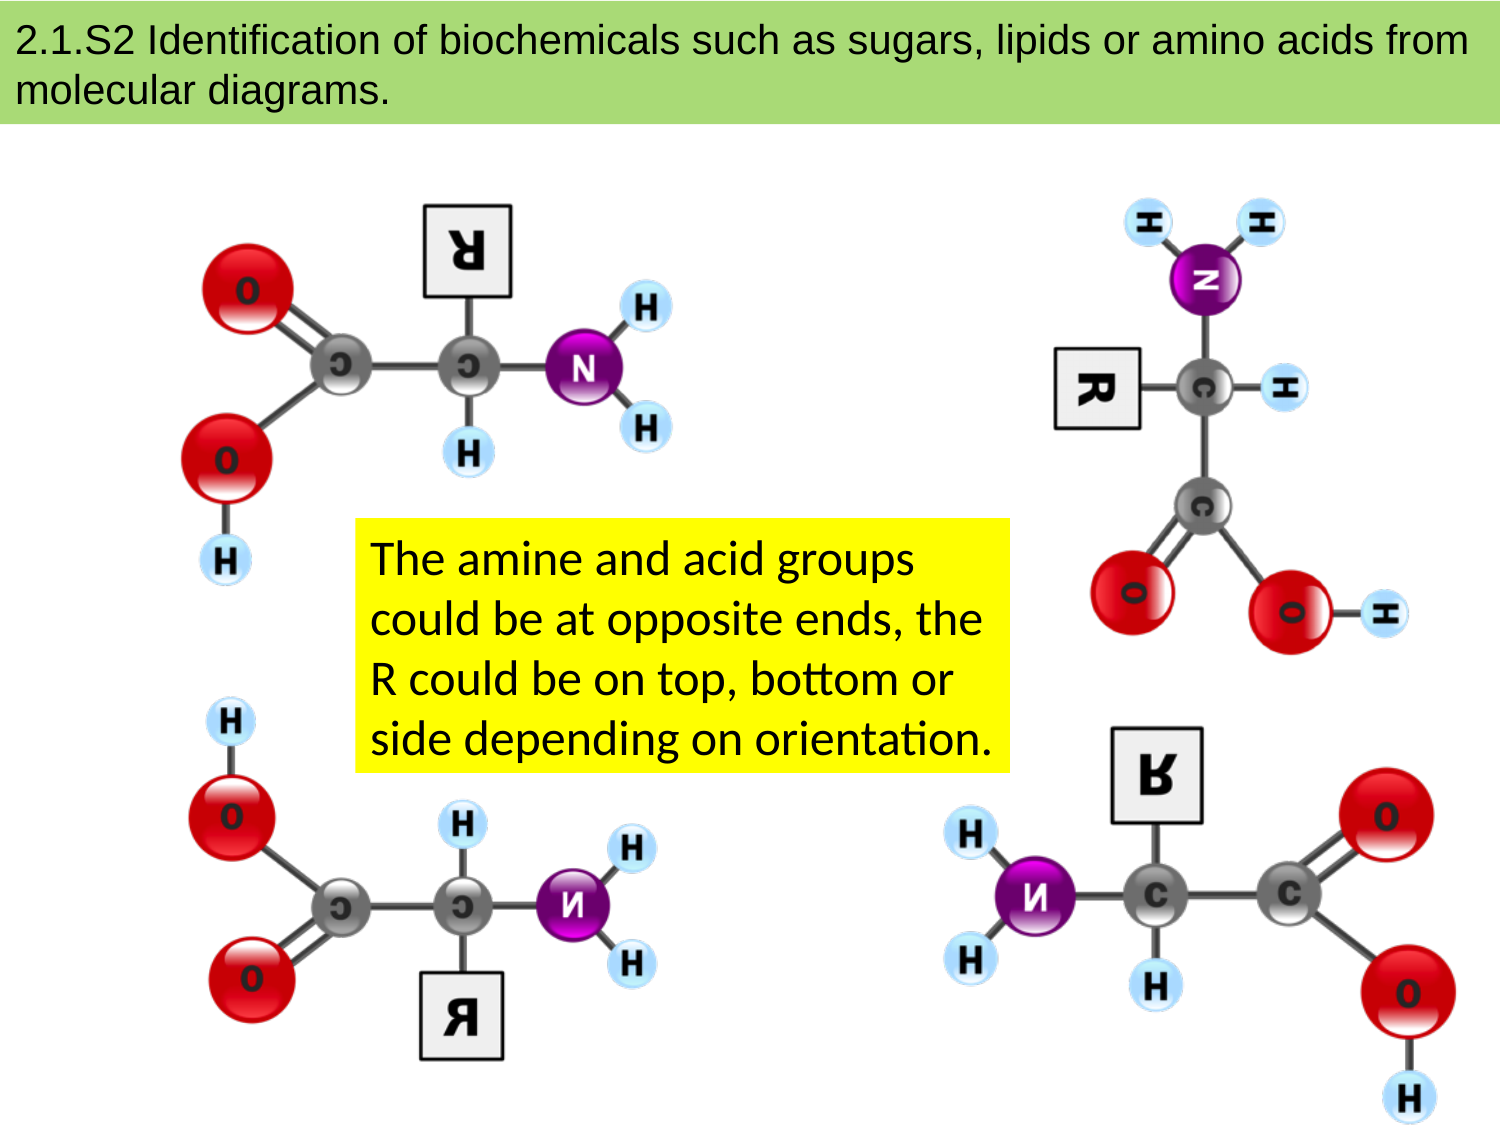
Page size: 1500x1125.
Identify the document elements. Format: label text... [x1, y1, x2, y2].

picture [887, 705, 1500, 1125]
picture [145, 679, 709, 1081]
text_box The amine and acid groups could be at opposite ends, the R could be on top, bottom or side depending on orientation. [355, 518, 1010, 773]
picture [955, 148, 1500, 697]
picture [135, 183, 726, 604]
title 2.1.S2 Identification of biochemicals such as sugars, lipids or amino acids from molecular diagrams. [0, 0, 1500, 125]
